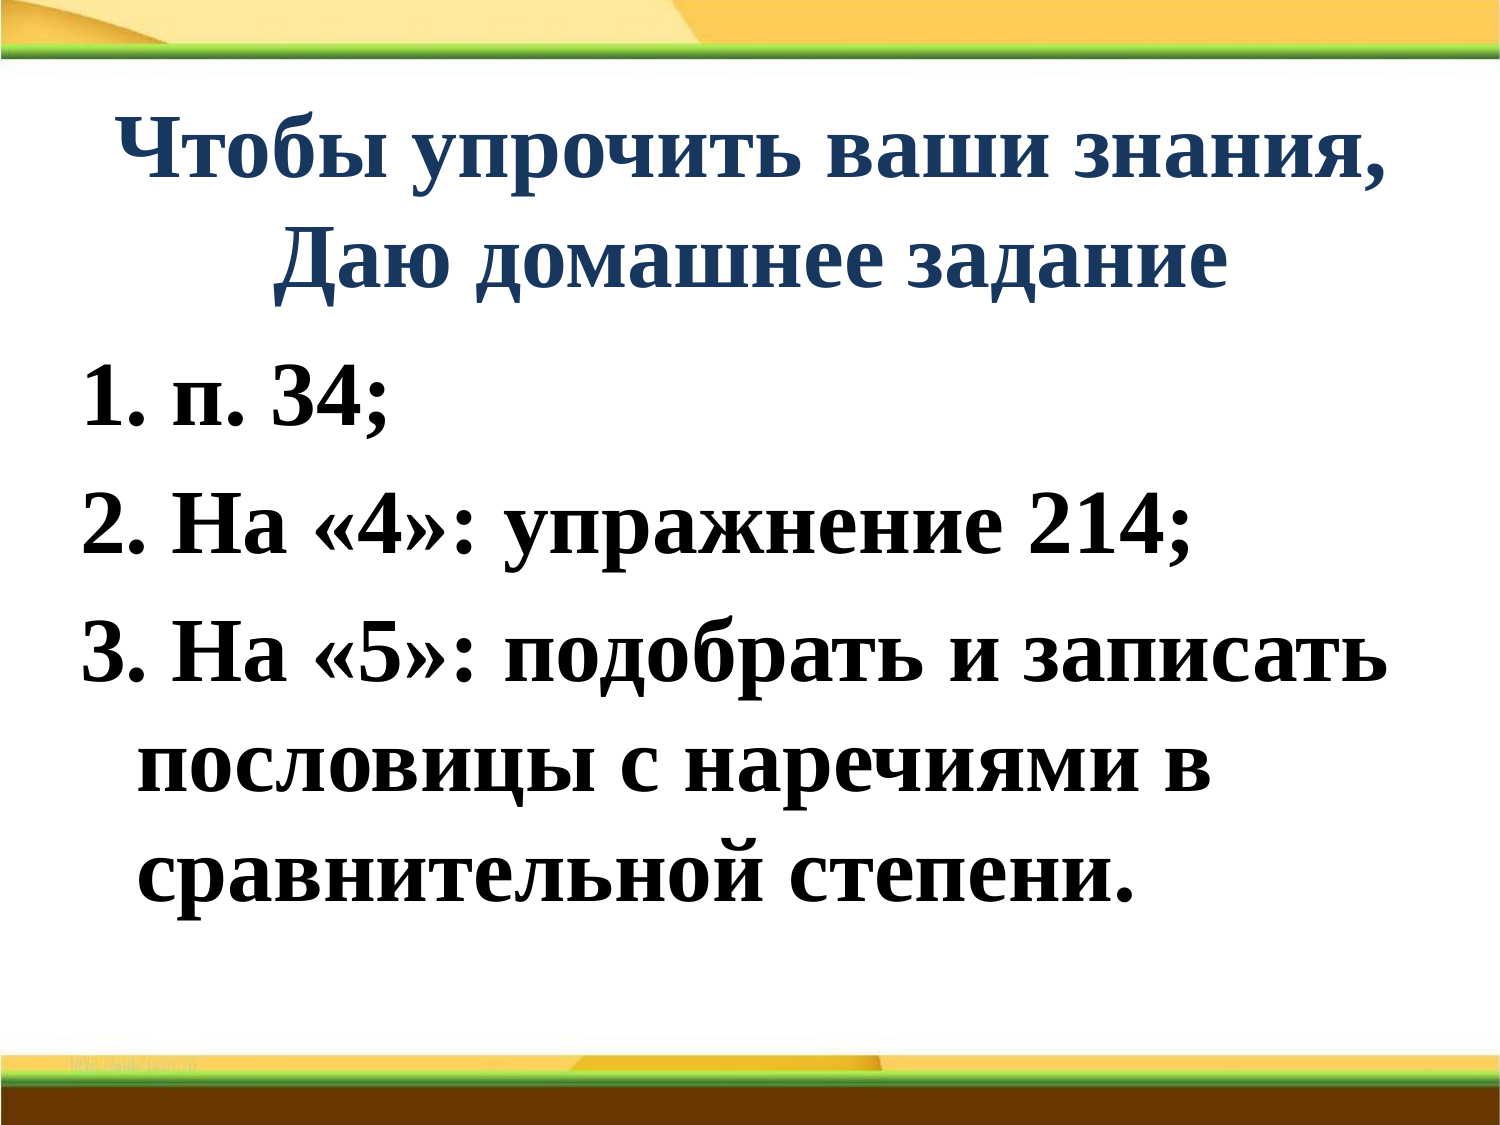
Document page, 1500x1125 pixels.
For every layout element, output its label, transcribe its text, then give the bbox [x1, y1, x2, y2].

list 1. п. 34; 2. На «4»: упражнение 214; 3. На «5»: подобрать и записать пословицы с наречиями в сравнительной степени. [64, 326, 1416, 1069]
picture [0, 0, 1500, 1125]
title Чтобы упрочить ваши знания, Даю домашнее задание [76, 101, 1427, 290]
